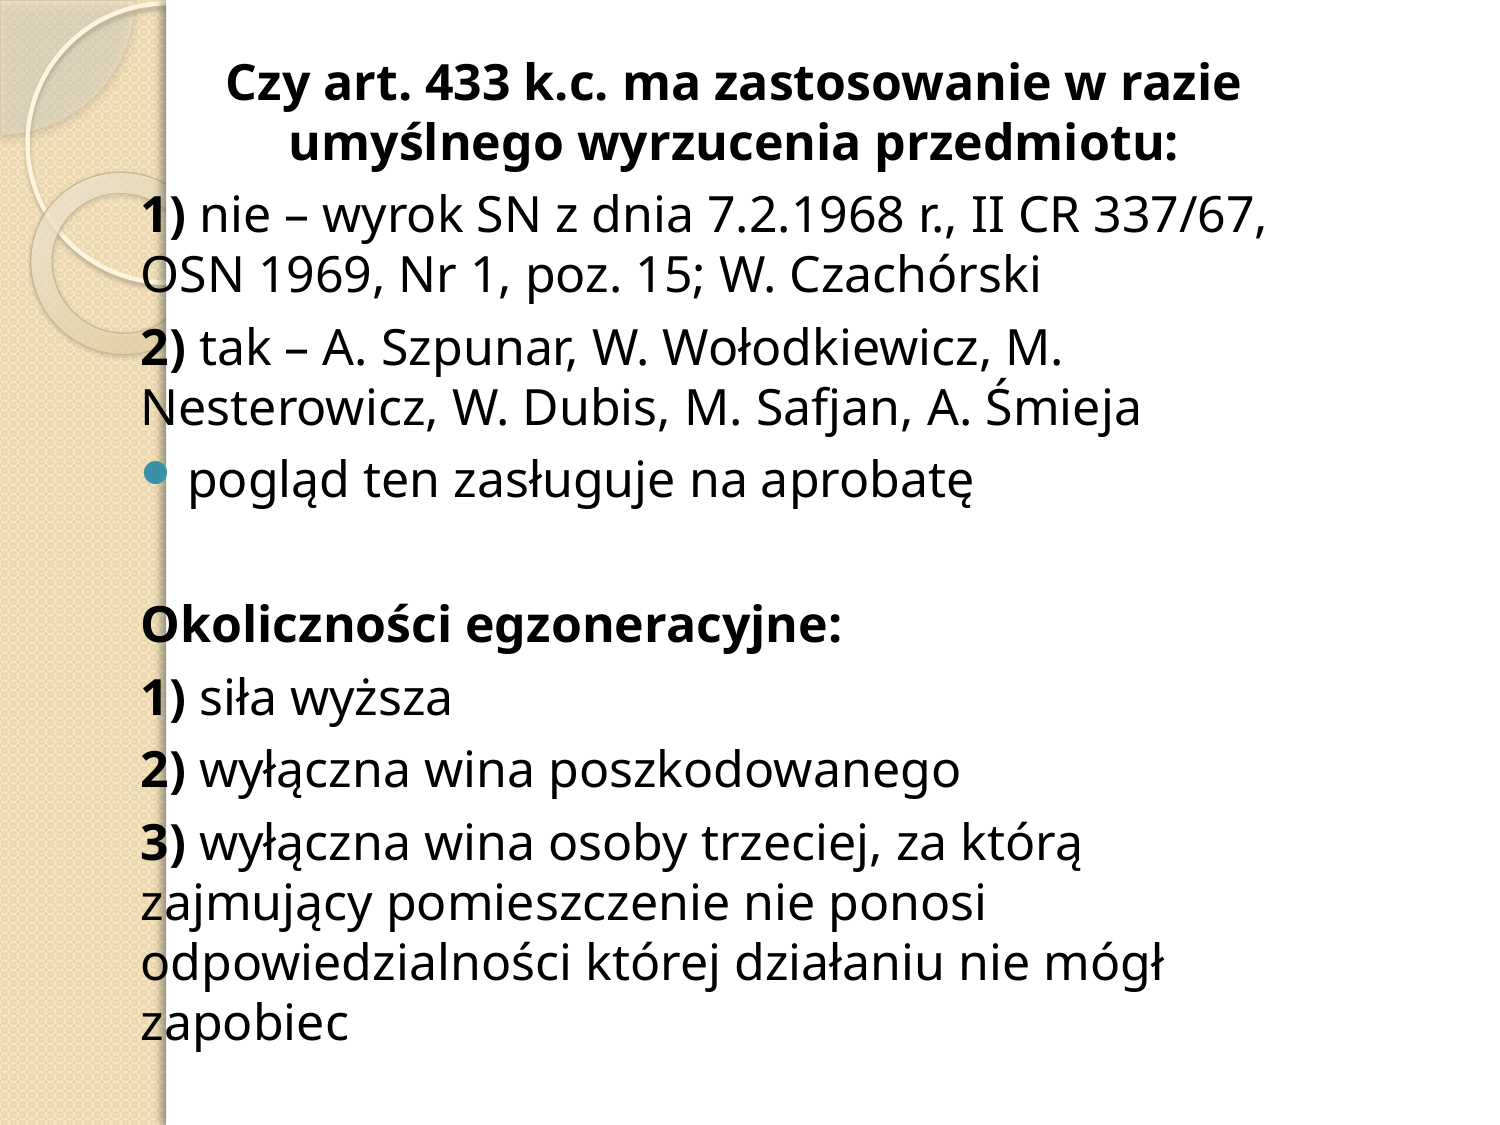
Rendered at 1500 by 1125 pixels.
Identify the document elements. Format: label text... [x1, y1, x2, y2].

list Czy art. 433 k.c. ma zastosowanie w razie umyślnego wyrzucenia przedmiotu: 1) nie – wyrok SN z dnia 7.2.1968 r., II CR 337/67, OSN 1969, Nr 1, poz. 15; W. Czachórski 2) tak – A. Szpunar, W. Wołodkiewicz, M. Nesterowicz, W. Dubis, M. Safjan, A. Śmieja pogląd ten zasługuje na aprobatę Okoliczności egzoneracyjne: 1) siła wyższa 2) wyłączna wina poszkodowanego 3) wyłączna wina osoby trzeciej, za którą zajmujący pomieszczenie nie ponosi odpowiedzialności której działaniu nie mógł zapobiec [111, 42, 1343, 1024]
